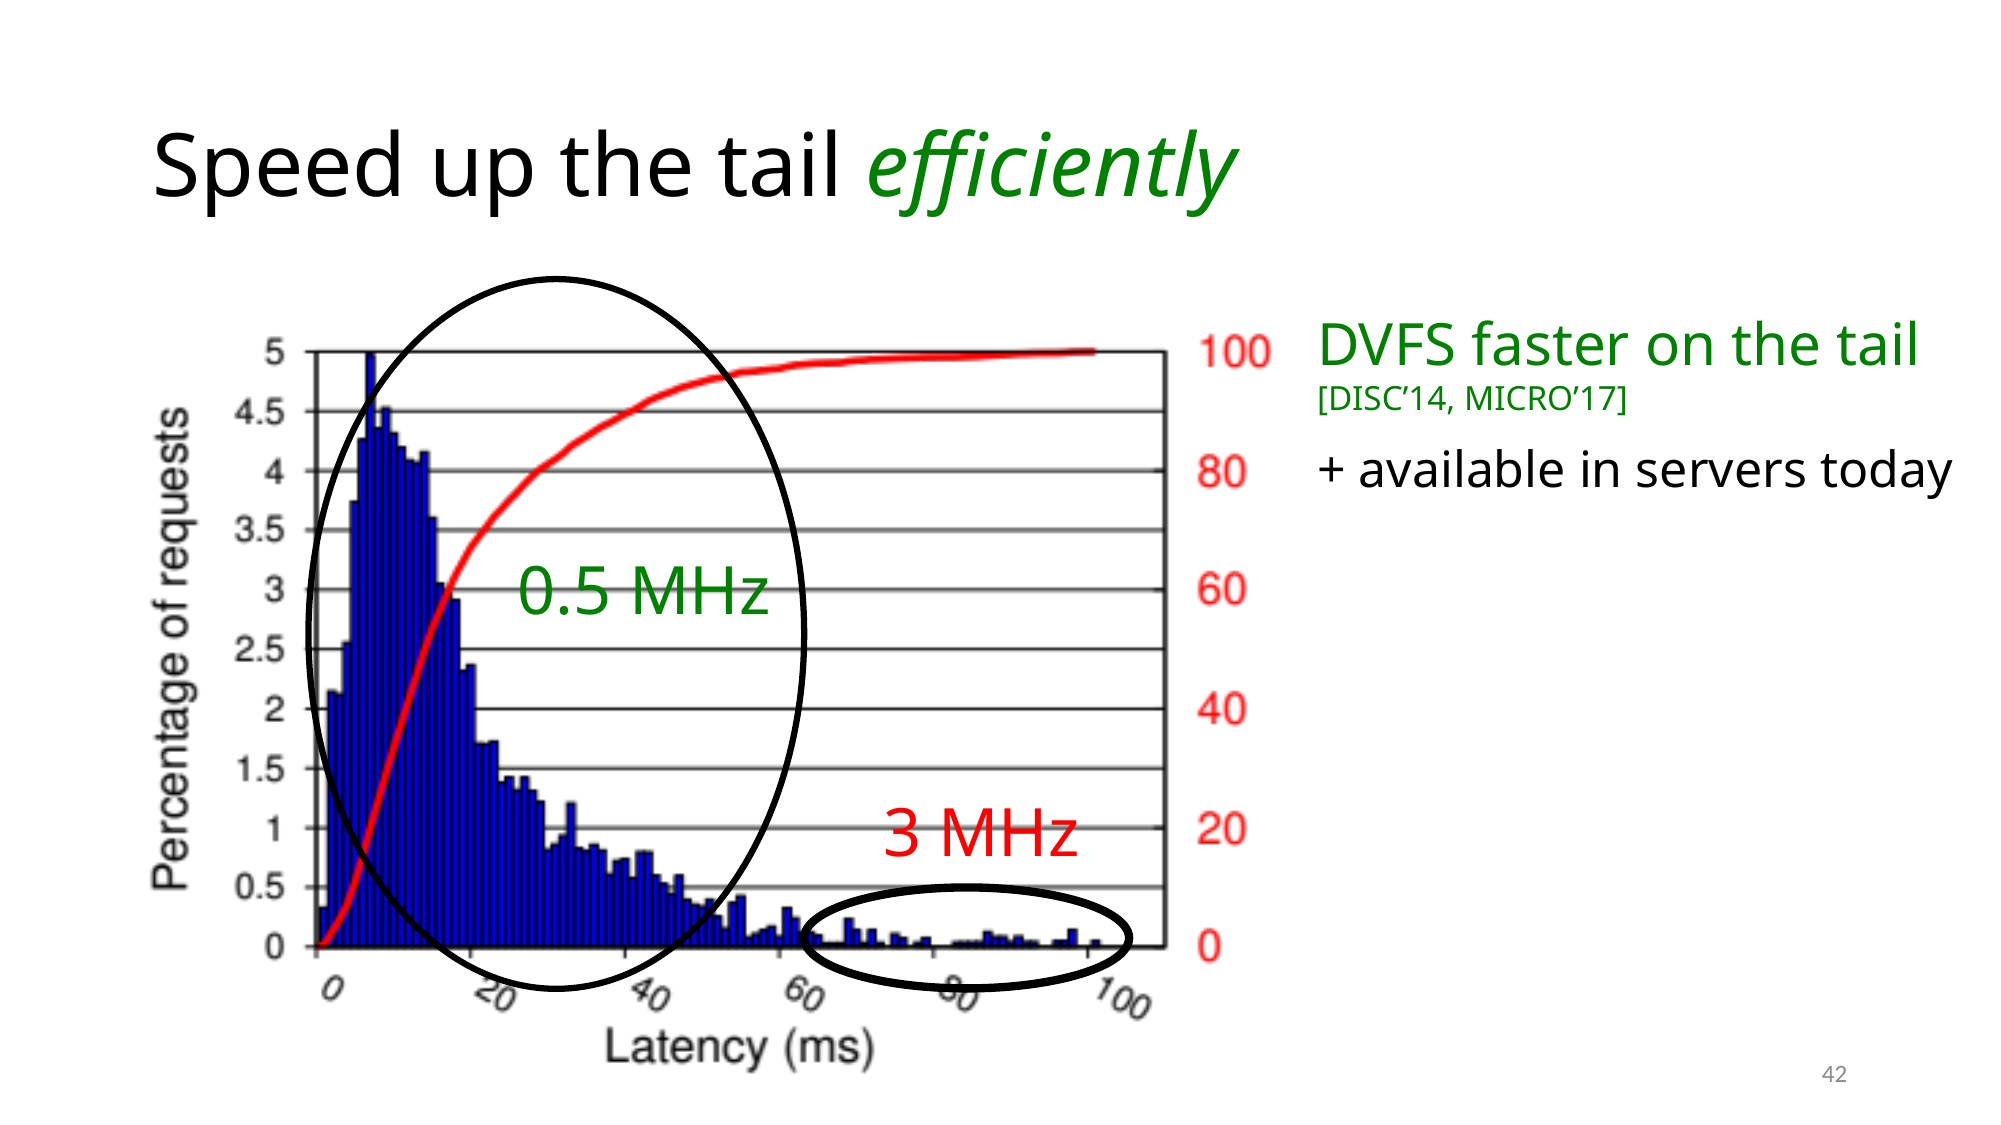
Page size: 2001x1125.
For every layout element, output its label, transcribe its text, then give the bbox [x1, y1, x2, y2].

title Speed up the tail efficiently [137, 59, 1863, 278]
slide_number 42 [1412, 1042, 1863, 1103]
picture [56, 215, 1357, 1125]
list DVFS faster on the tail [DISC’14, MICRO’17] + available in servers today [1357, 299, 2000, 1014]
